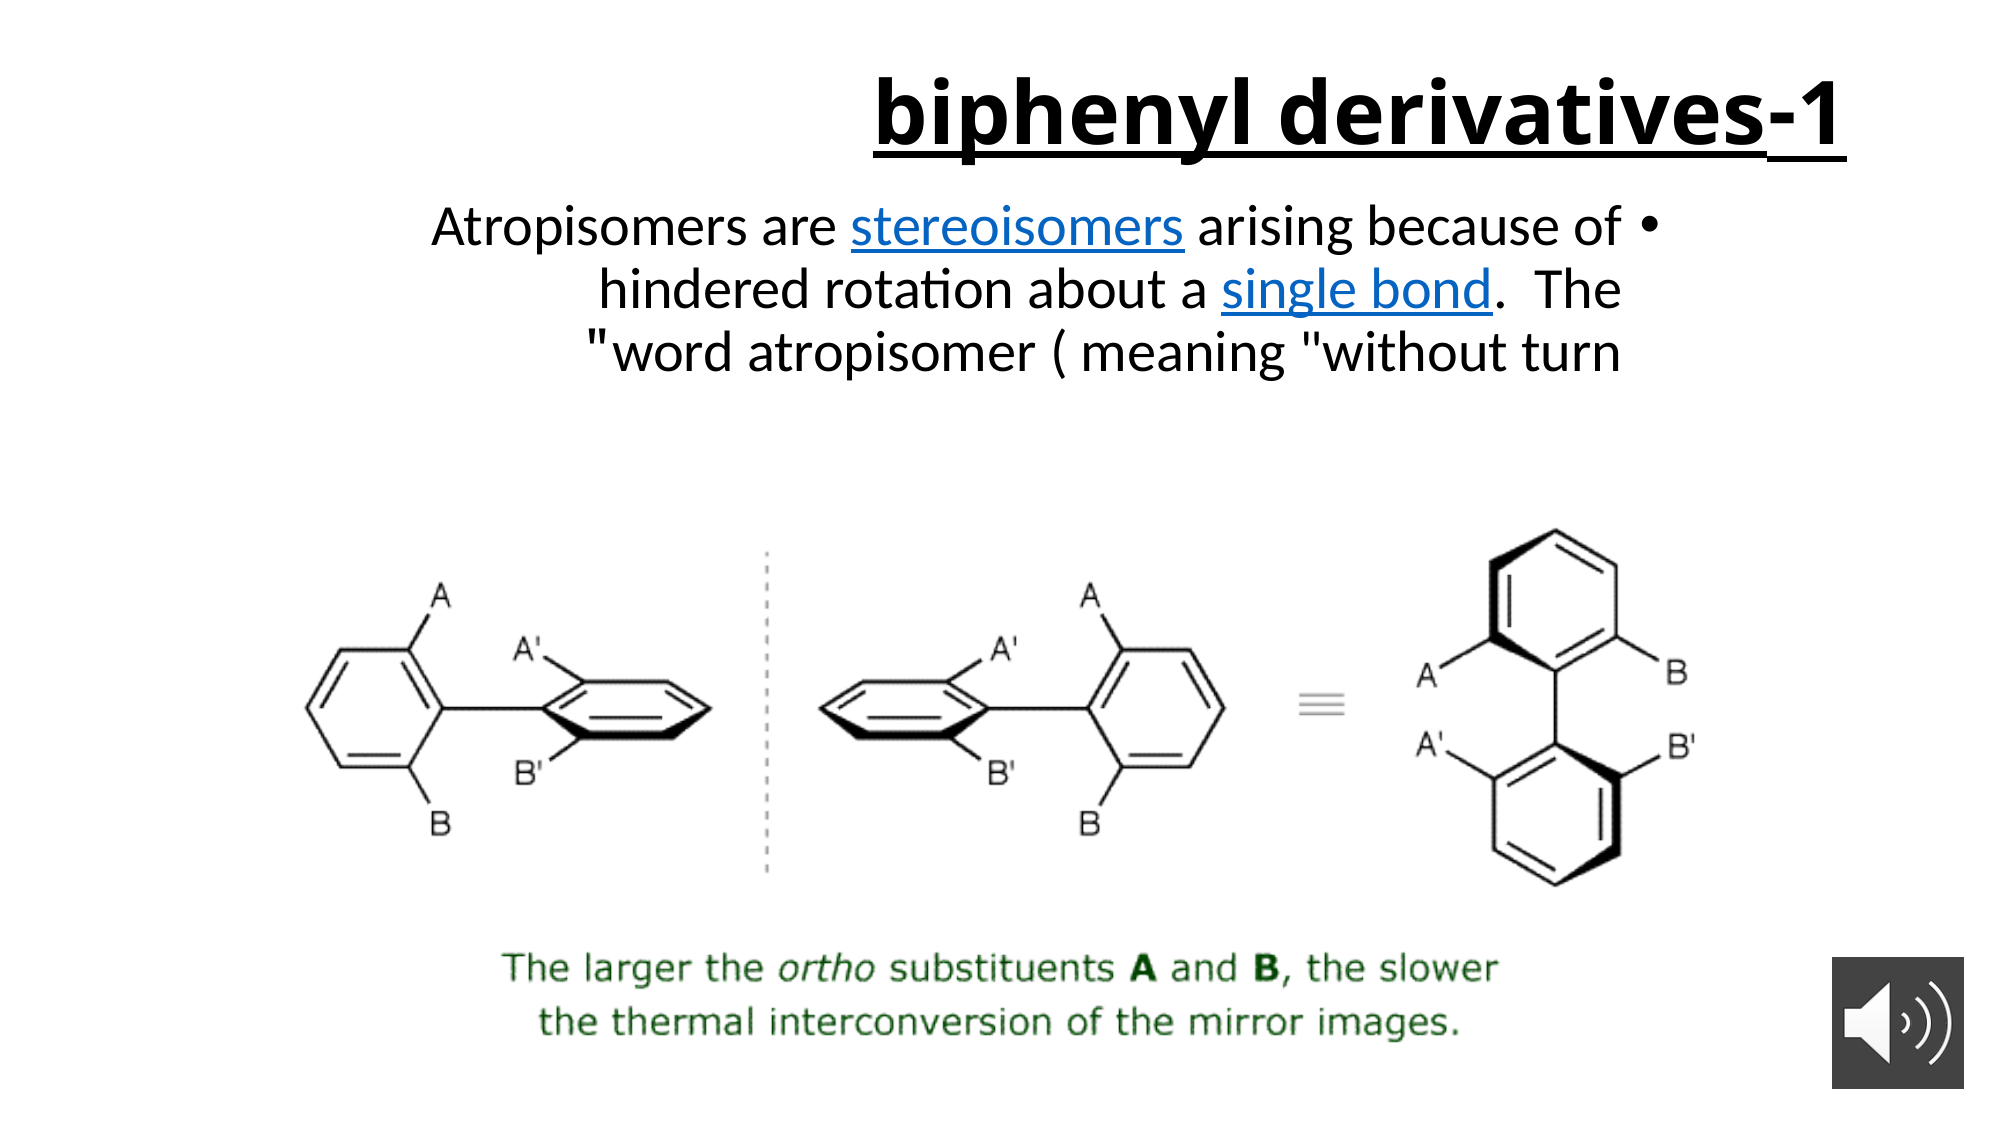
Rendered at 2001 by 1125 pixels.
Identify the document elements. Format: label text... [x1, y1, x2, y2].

picture [1831, 956, 1965, 1090]
list Atropisomers are stereoisomers arising because of hindered rotation about a single bond. The word atropisomer ( meaning "without turn" [324, 187, 1675, 524]
title 1-biphenyl derivatives [137, 59, 1863, 278]
picture [299, 524, 1702, 1050]
